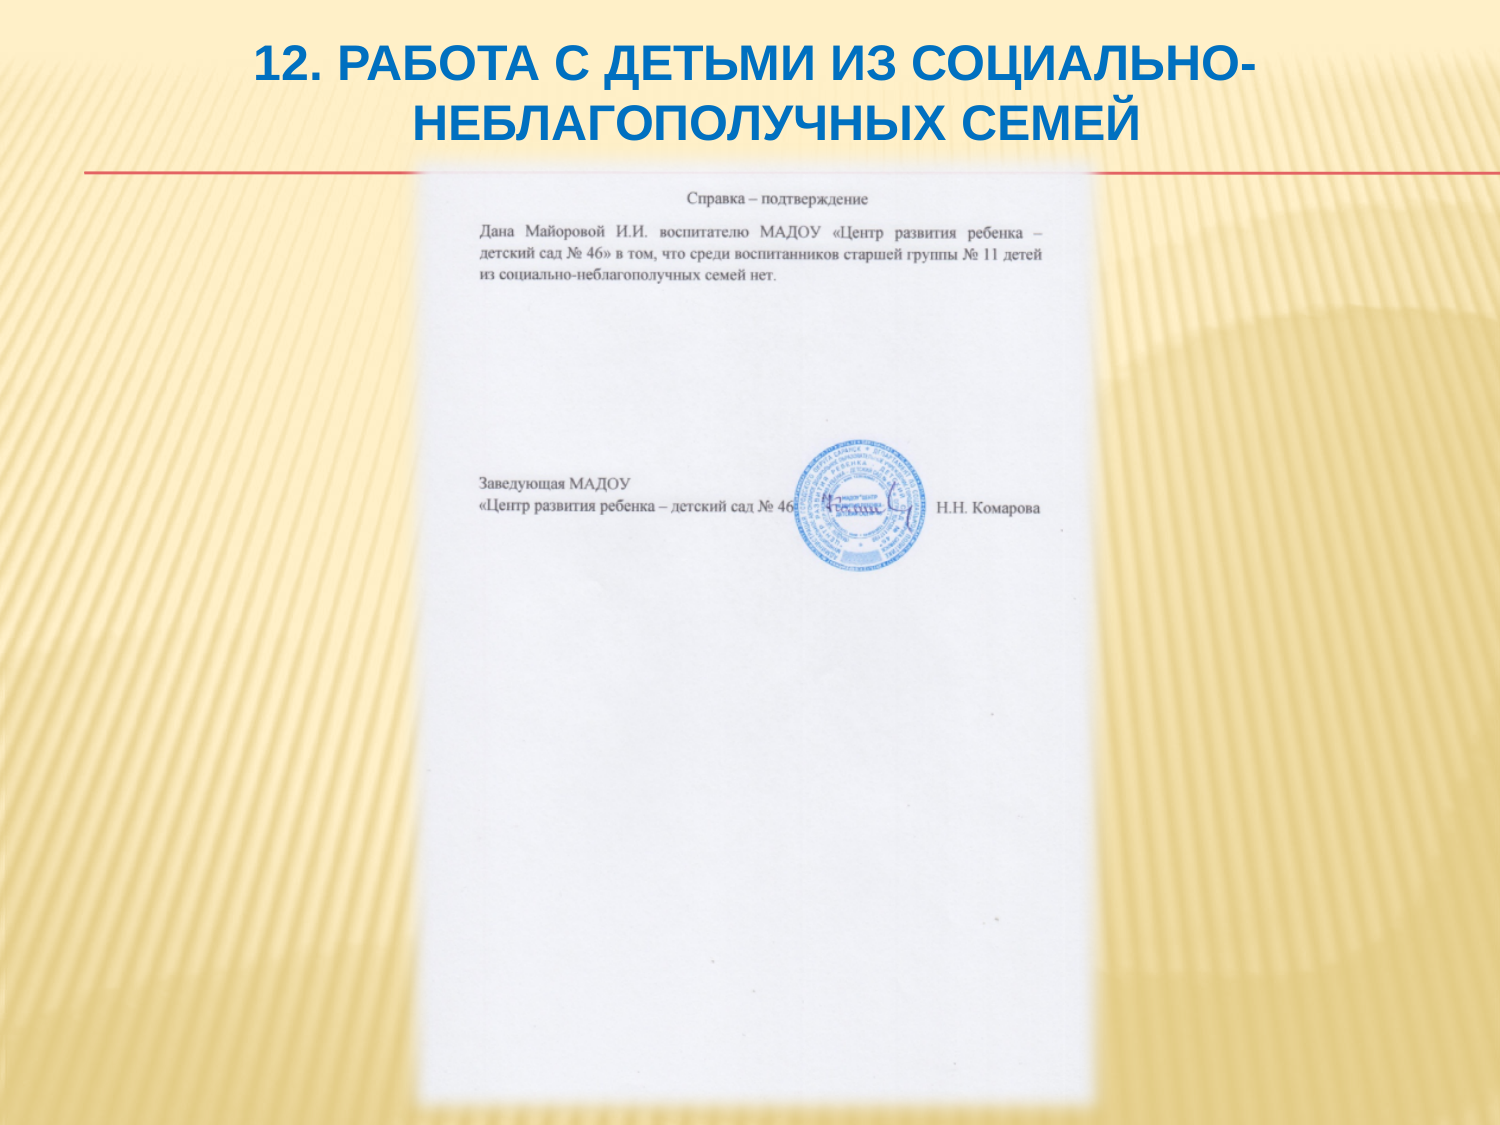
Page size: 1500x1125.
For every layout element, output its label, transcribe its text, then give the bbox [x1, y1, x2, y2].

picture [398, 143, 1114, 1125]
text_box 12. Работа с детьми из социально-неблагополучных семей [105, 23, 1407, 159]
